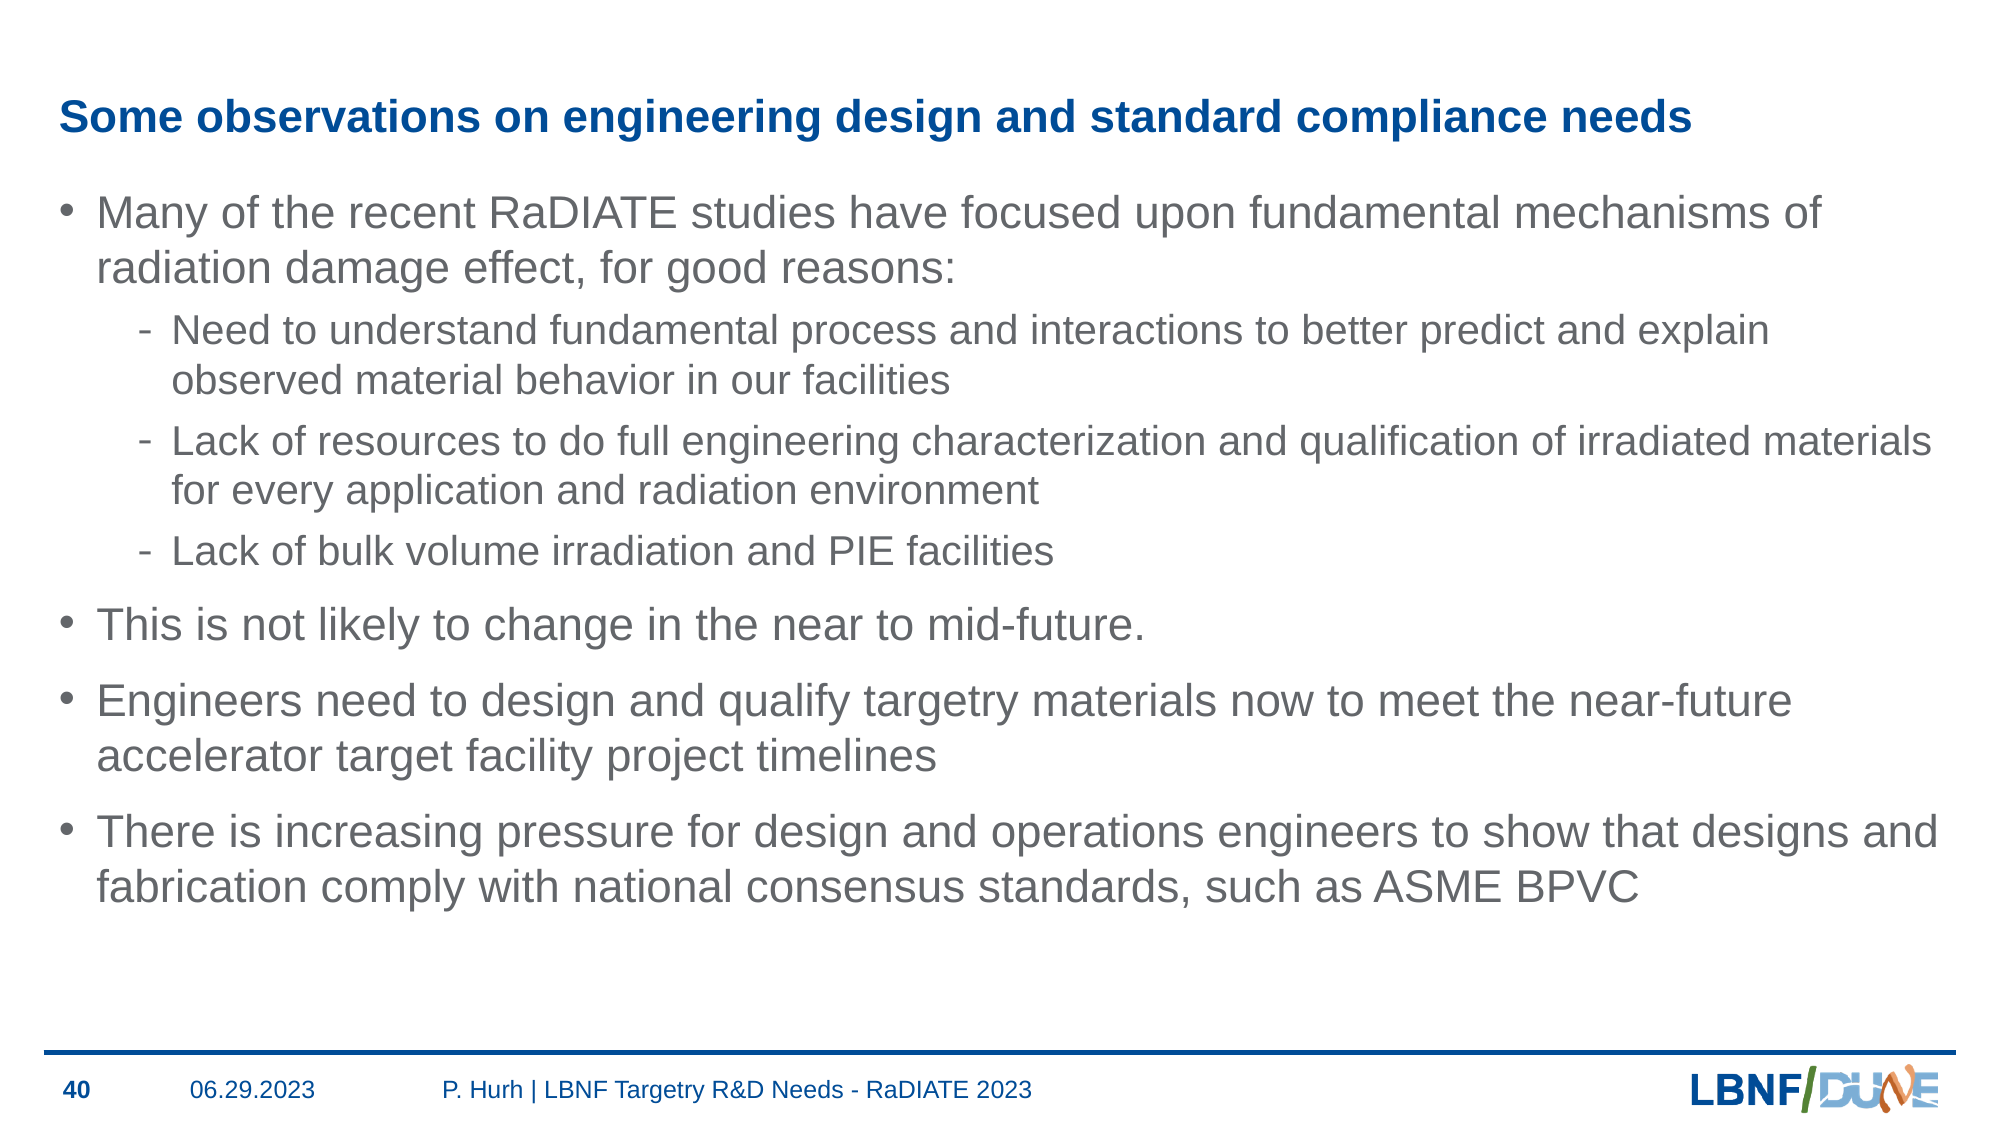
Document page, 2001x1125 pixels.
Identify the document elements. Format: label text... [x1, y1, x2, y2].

footer P. Hurh | LBNF Targetry R&D Needs - RaDIATE 2023 [442, 1072, 1573, 1104]
title Some observations on engineering design and standard compliance needs [43, 31, 1769, 150]
picture [1688, 1062, 1938, 1114]
list Many of the recent RaDIATE studies have focused upon fundamental mechanisms of radiation damage effect, for good reasons: Need to understand fundamental process and interactions to better predict and explain observed material behavior in our facilities Lack of resources to do full engineering characterization and qualification of irradiated materials for every application and radiation environment Lack of bulk volume irradiation and PIE facilities This is not likely to change in the near to mid-future. Engineers need to design and qualify targetry materials now to meet the near-future accelerator target facility project timelines There is increasing pressure for design and operations engineers to show that designs and fabrication comply with national consensus standards, such as ASME BPVC [43, 174, 1957, 1025]
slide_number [189, 1072, 371, 1104]
slide_number 40 [62, 1072, 138, 1104]
